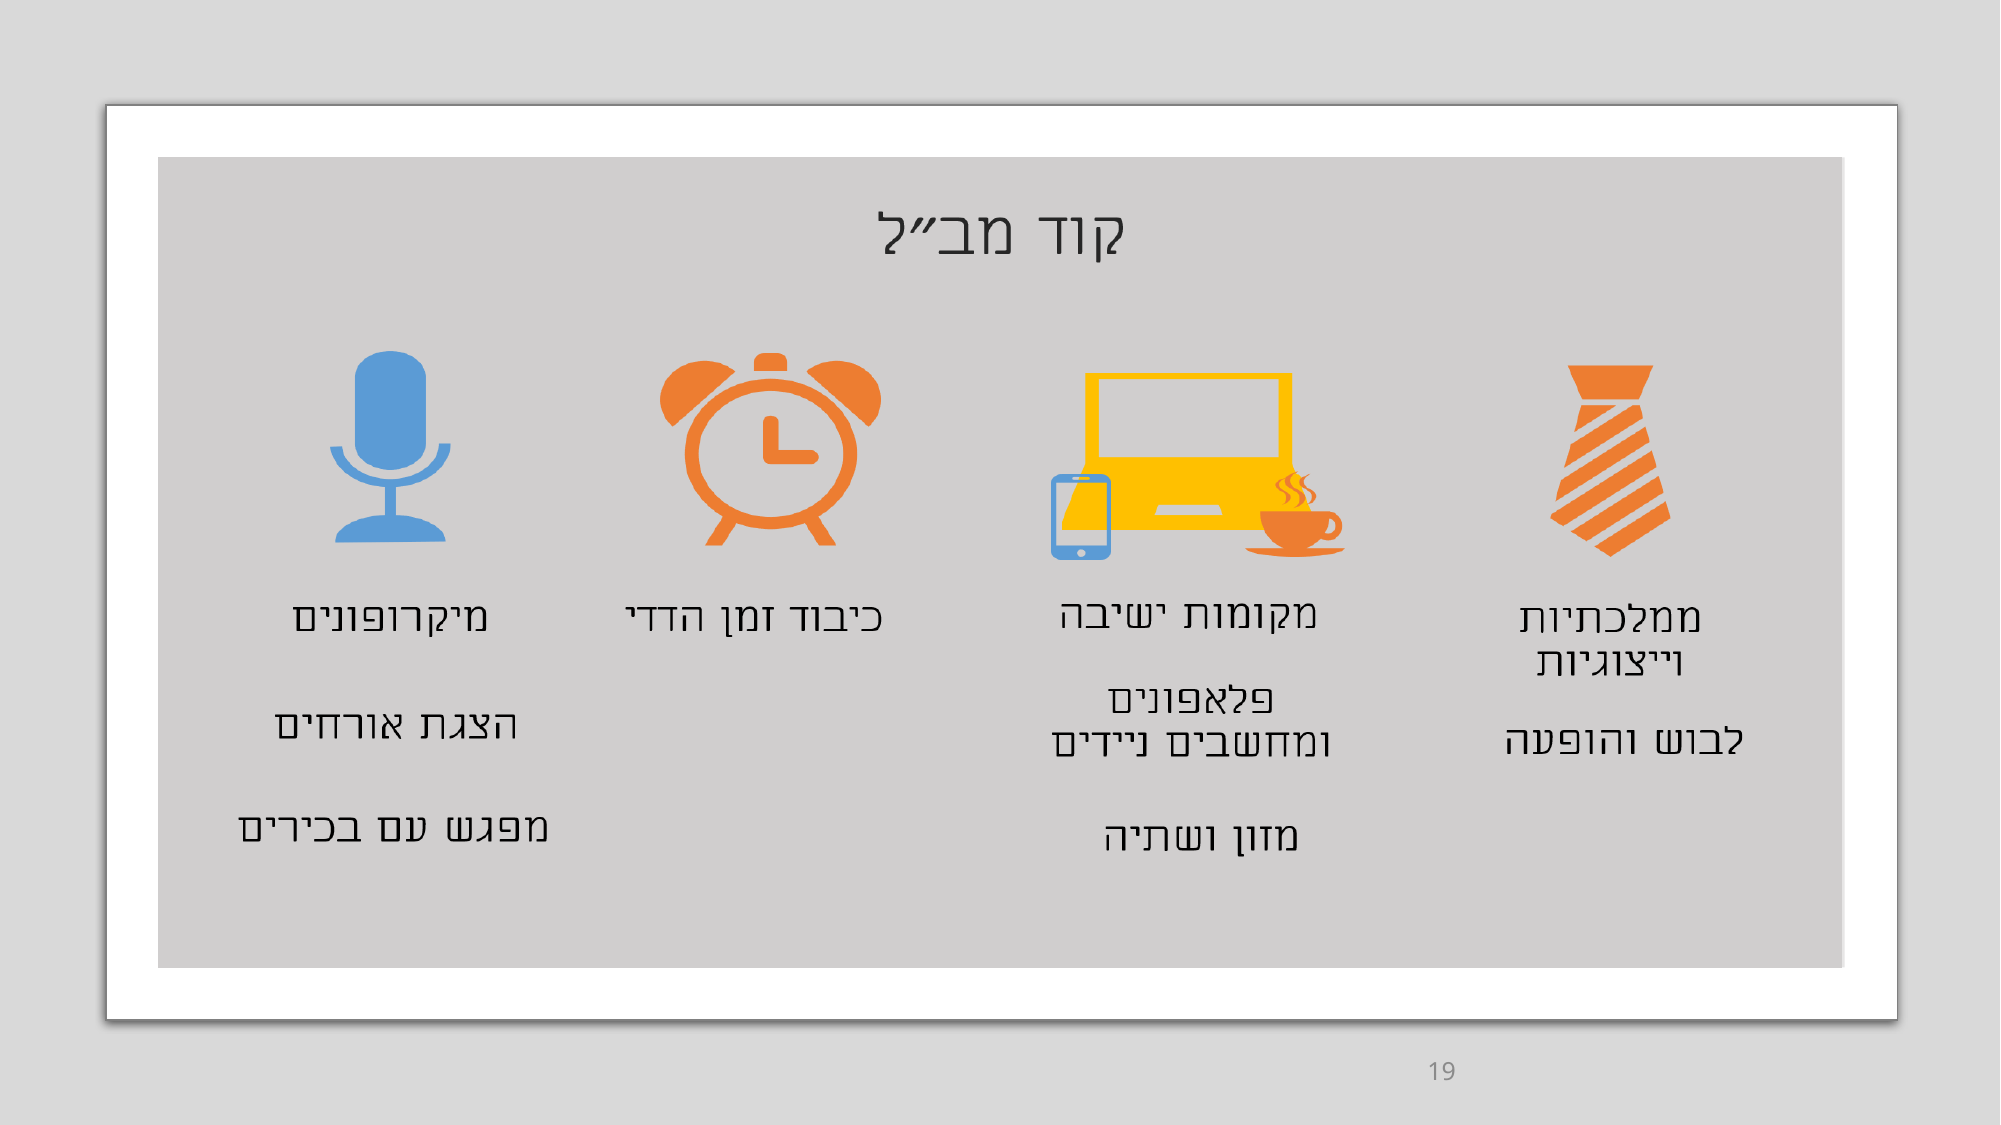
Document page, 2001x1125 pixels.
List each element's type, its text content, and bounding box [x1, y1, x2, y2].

text_box [0, 0, 2000, 1125]
text_box [105, 104, 1898, 1021]
slide_number 19 [1412, 1042, 1863, 1103]
text_box [158, 156, 1846, 968]
picture [158, 157, 1842, 968]
